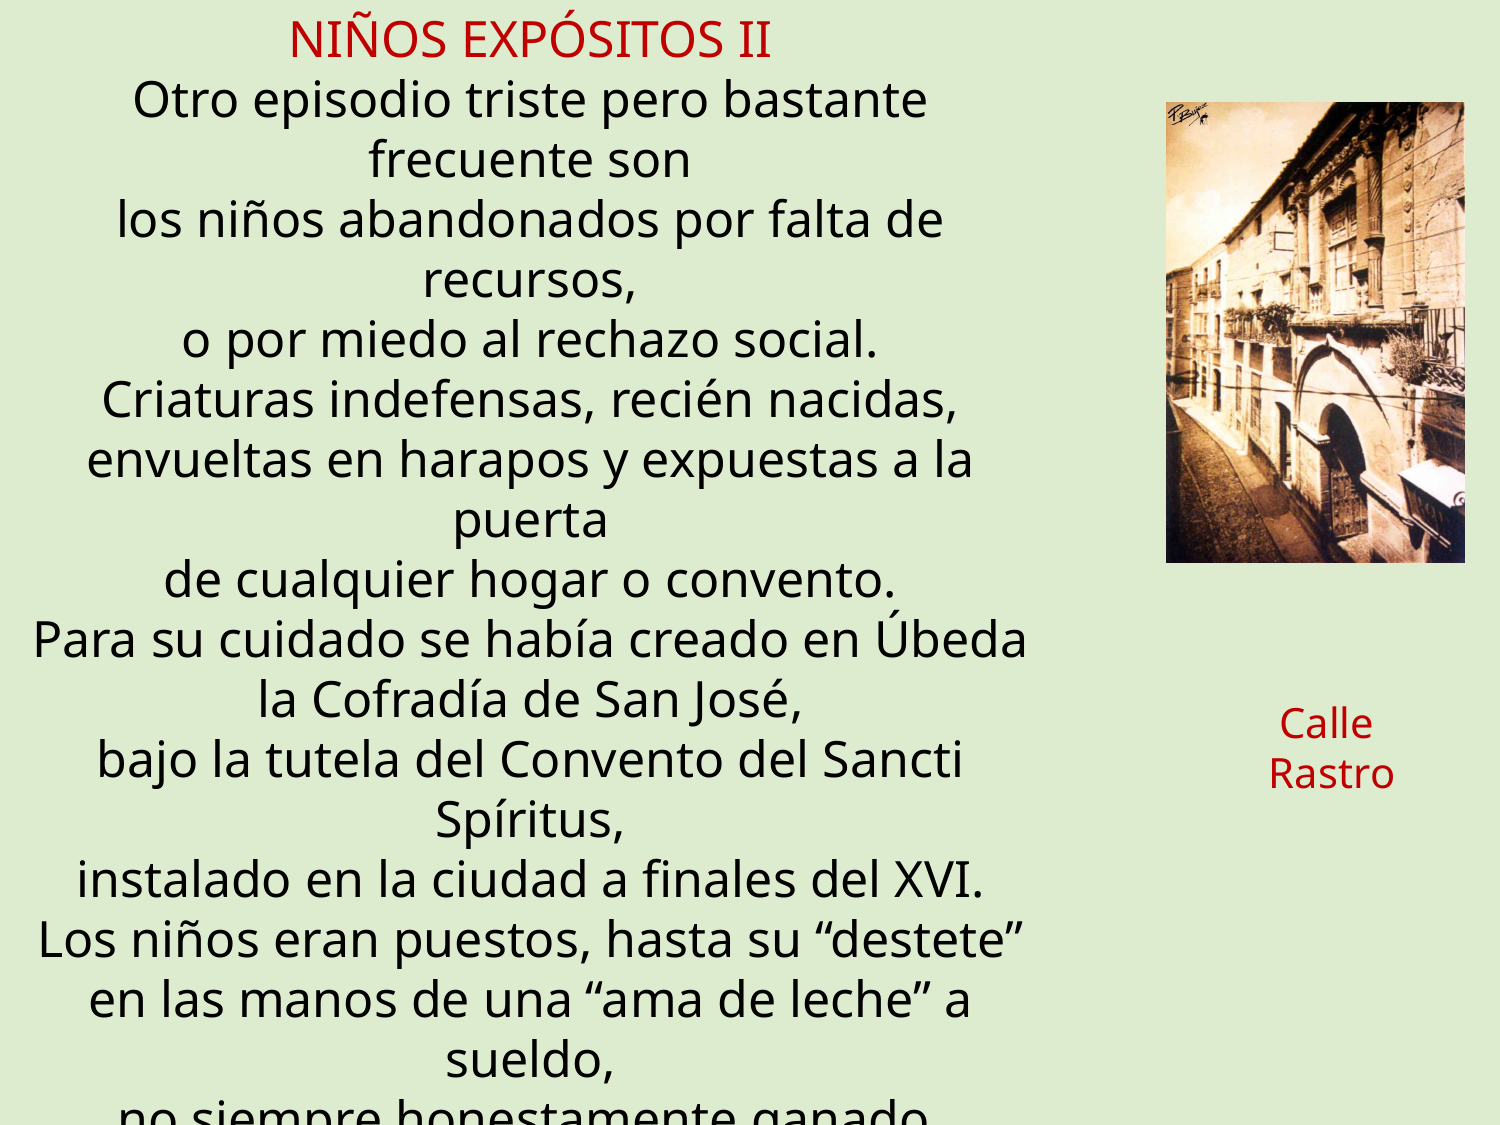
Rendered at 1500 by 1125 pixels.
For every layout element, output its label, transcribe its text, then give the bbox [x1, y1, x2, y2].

text_box NIÑOS EXPÓSITOS II Otro episodio triste pero bastante frecuente son los niños abandonados por falta de recursos, o por miedo al rechazo social. Criaturas indefensas, recién nacidas, envueltas en harapos y expuestas a la puerta de cualquier hogar o convento. Para su cuidado se había creado en Úbeda la Cofradía de San José, bajo la tutela del Convento del Sancti Spíritus, instalado en la ciudad a finales del XVI. Los niños eran puestos, hasta su “destete” en las manos de una “ama de leche” a sueldo, no siempre honestamente ganado. Recluidos en circunstancias penosas por la falta de medios, y la dejadez de los responsables, muchos de ellos morían sin llegar a la pubertad. [0, 0, 1062, 1125]
text_box Calle Rastro [1183, 689, 1481, 805]
picture [1166, 102, 1465, 563]
